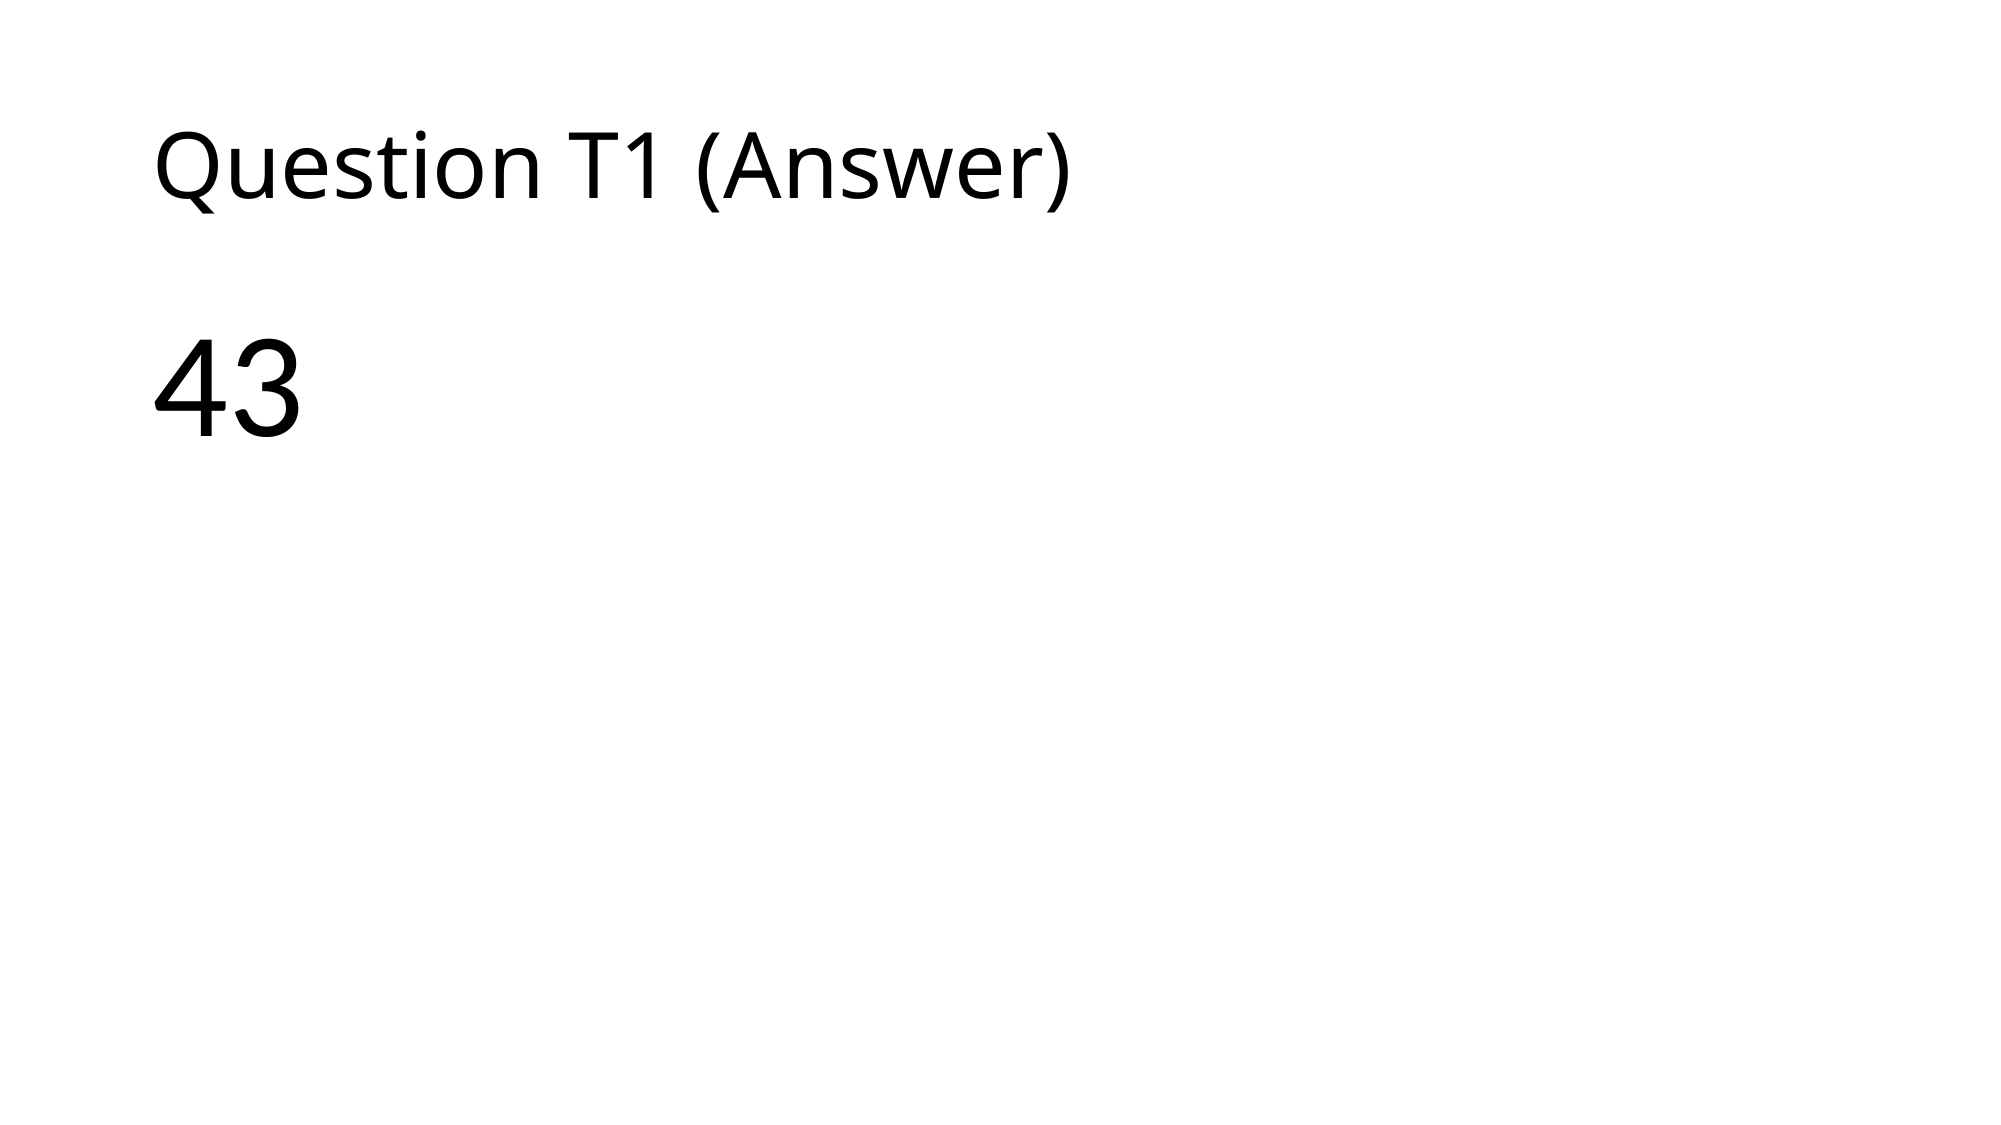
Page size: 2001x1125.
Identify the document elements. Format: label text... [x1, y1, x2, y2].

list 43 [137, 299, 1863, 1014]
title Question T1 (Answer) [137, 59, 1863, 278]
